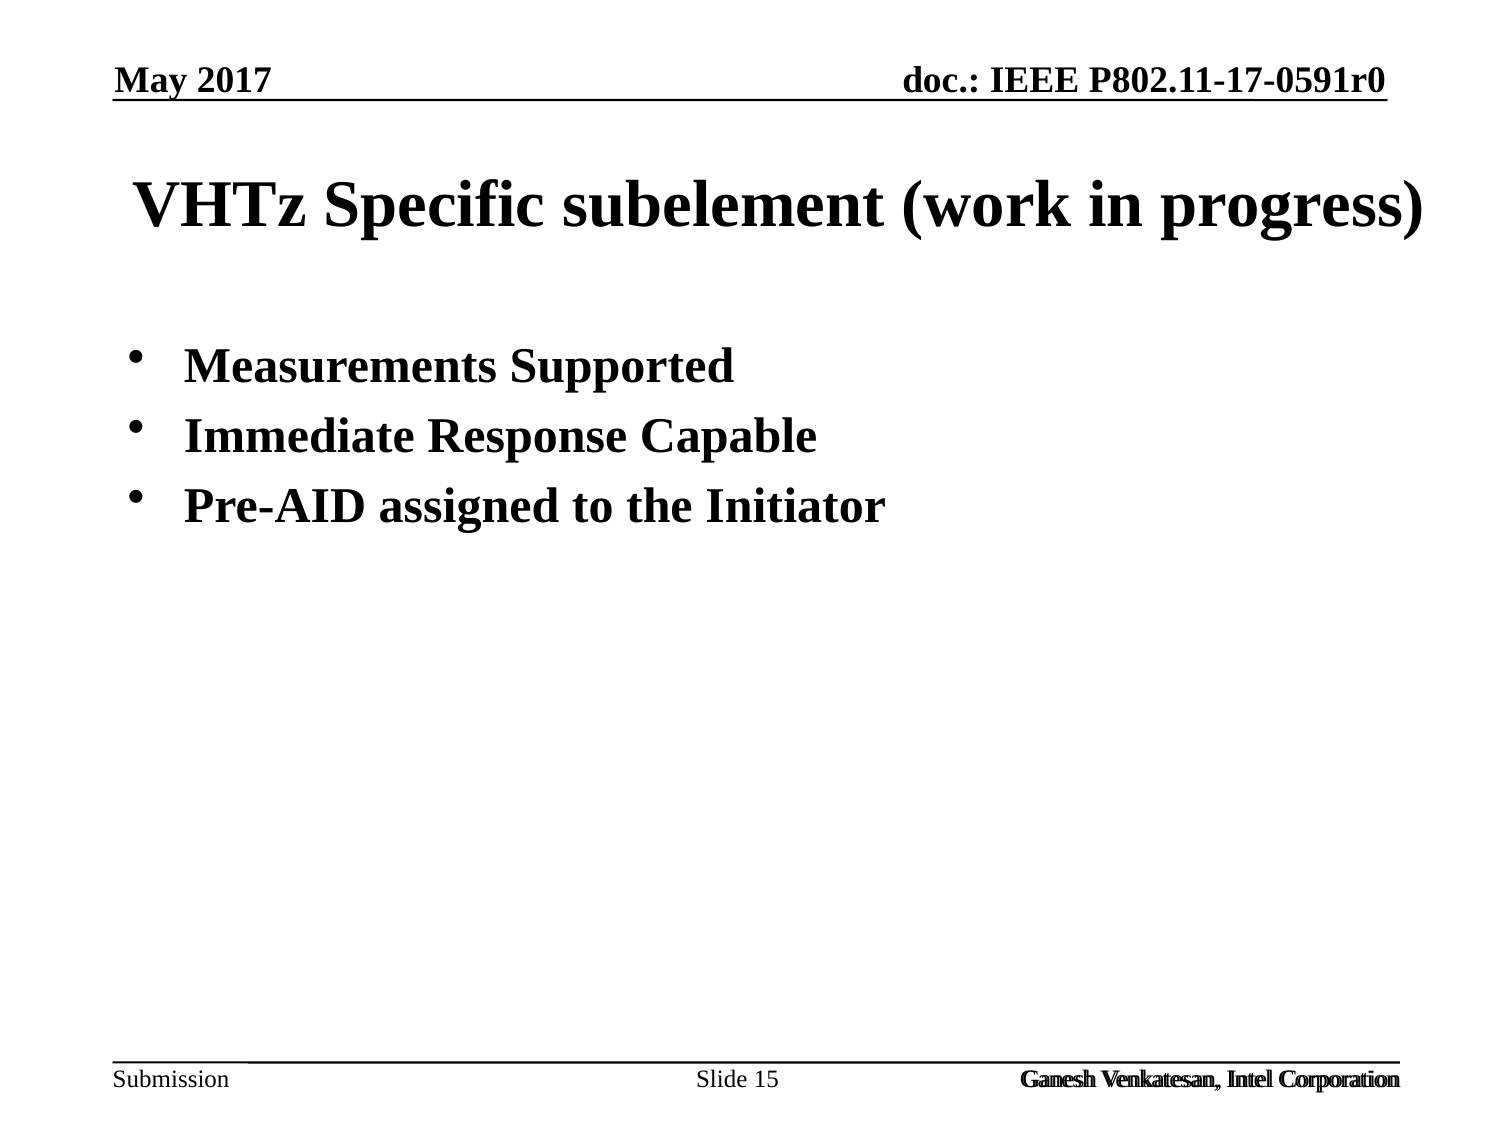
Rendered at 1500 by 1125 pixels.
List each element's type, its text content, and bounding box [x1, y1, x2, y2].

list Measurements Supported Immediate Response Capable Pre-AID assigned to the Initiator [112, 324, 1388, 1000]
title VHTz Specific subelement (work in progress) [112, 112, 1447, 288]
footer Ganesh Venkatesan, Intel Corporation [1016, 1062, 1402, 1093]
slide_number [114, 54, 274, 100]
slide_number Slide 15 [675, 1062, 800, 1093]
